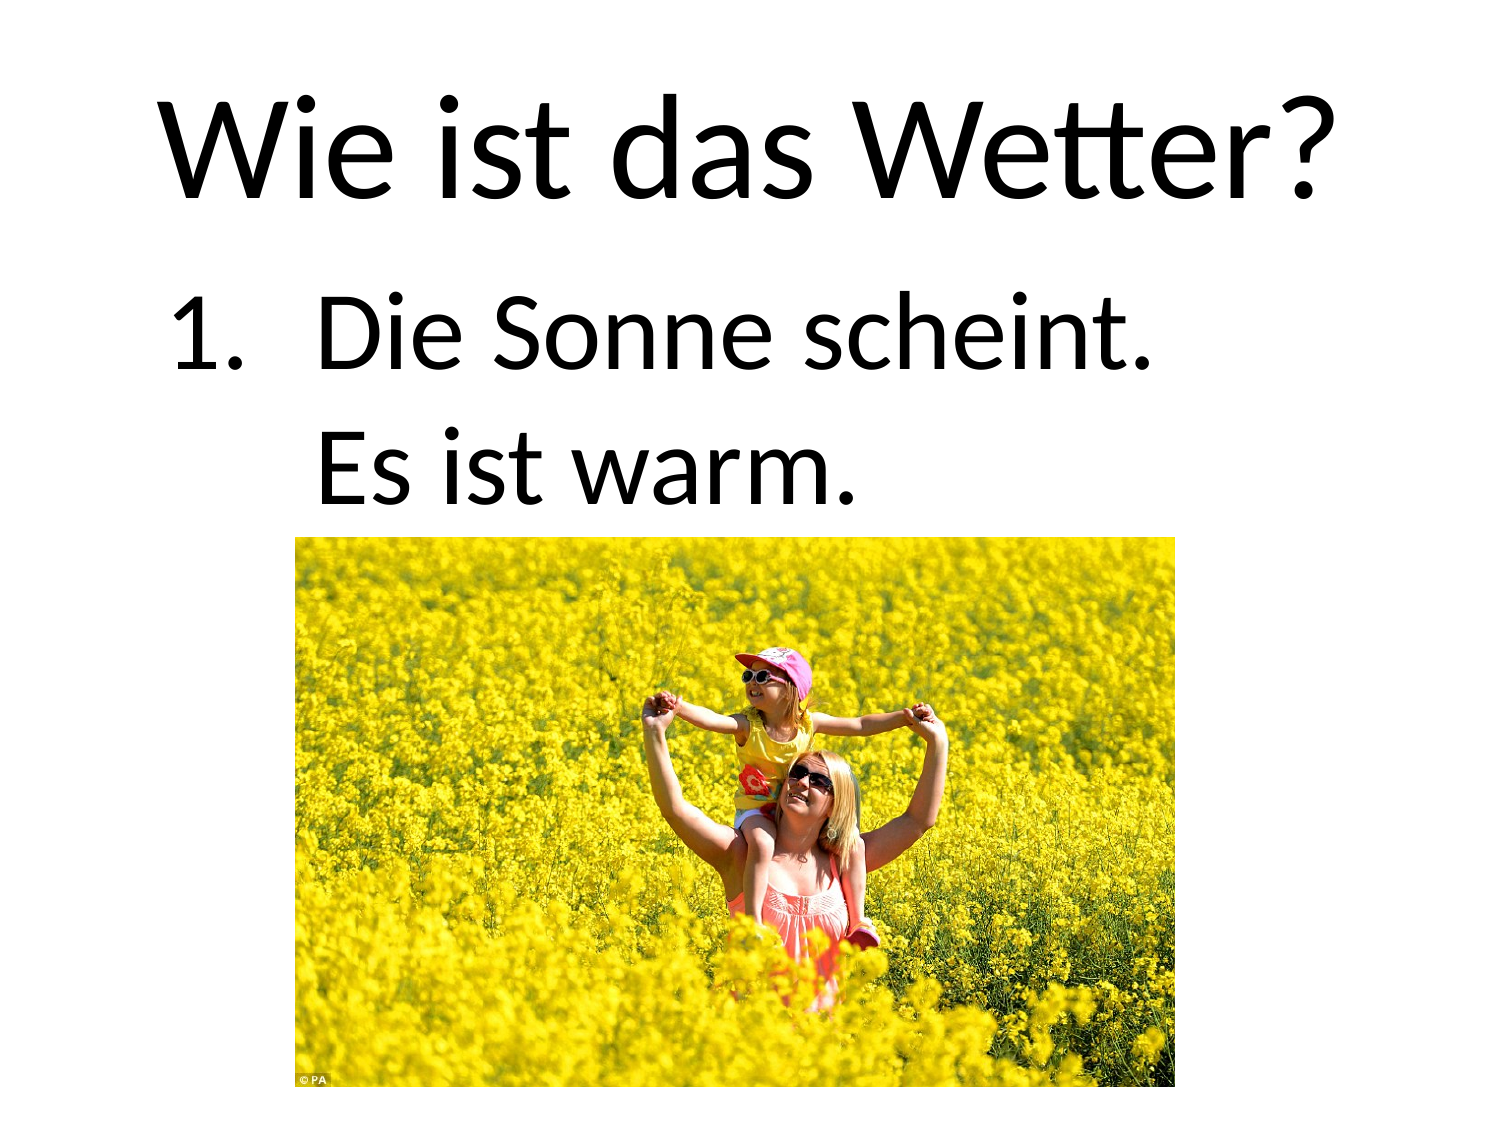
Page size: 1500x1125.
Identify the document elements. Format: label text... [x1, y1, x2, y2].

title Wie ist das Wetter? [75, 45, 1425, 233]
picture [294, 537, 1176, 1087]
text_box Die Sonne scheint. Es ist warm. [150, 249, 1313, 535]
